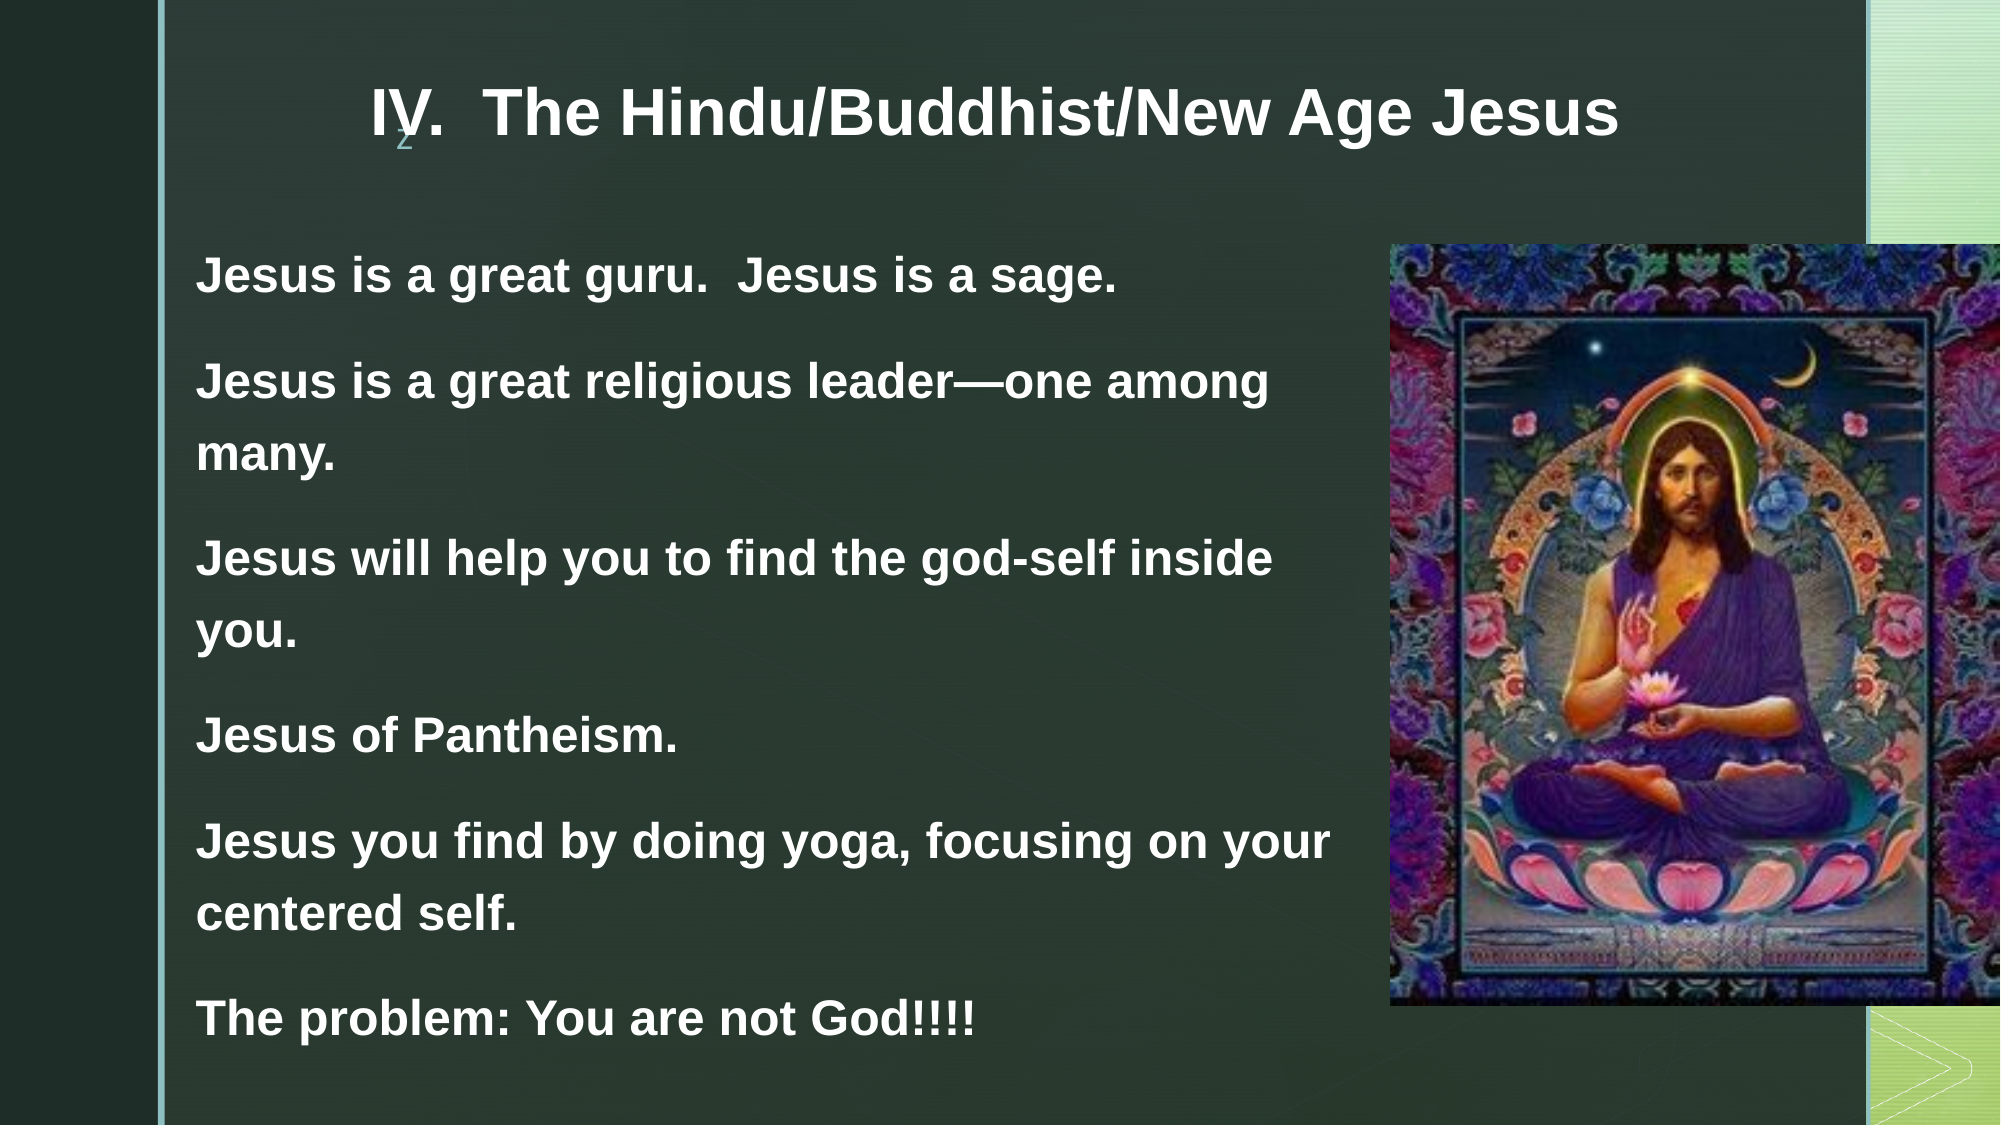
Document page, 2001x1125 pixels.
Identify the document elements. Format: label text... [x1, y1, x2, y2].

picture [1390, 0, 2001, 1125]
list Jesus is a great guru. Jesus is a sage. Jesus is a great religious leader—one among many. Jesus will help you to find the god-self inside you. Jesus of Pantheism. Jesus you find by doing yoga, focusing on your centered self. The problem: You are not God!!!! [180, 151, 1353, 1125]
title IV. The Hindu/Buddhist/New Age Jesus [206, 69, 1786, 219]
